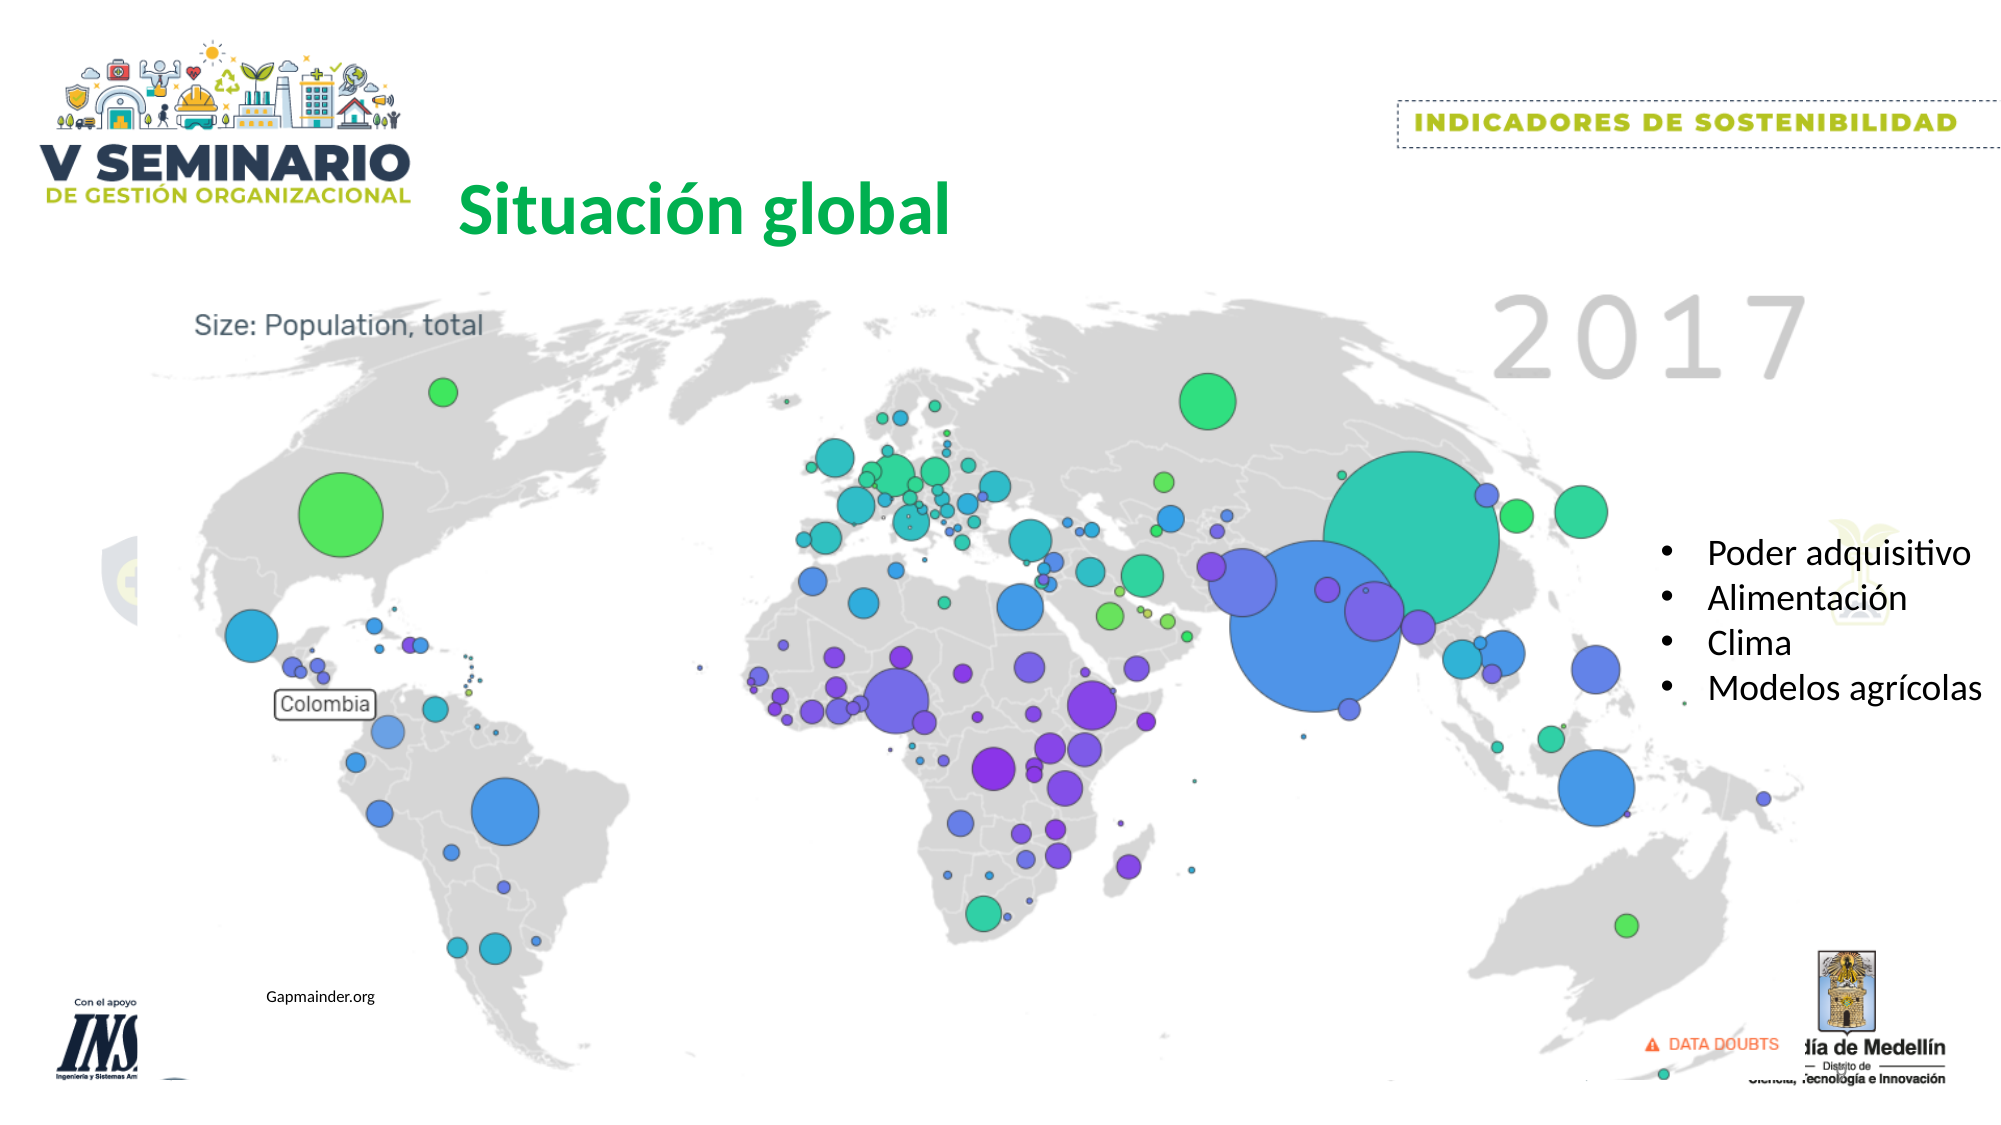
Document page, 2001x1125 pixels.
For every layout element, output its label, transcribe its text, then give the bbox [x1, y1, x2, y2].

picture [0, 0, 2001, 1125]
slide_number 9 [1412, 1042, 1863, 1103]
text_box Poder adquisitivo Alimentación Clima Modelos agrícolas [1805, 520, 1999, 716]
text_box Situación global [443, 152, 969, 258]
